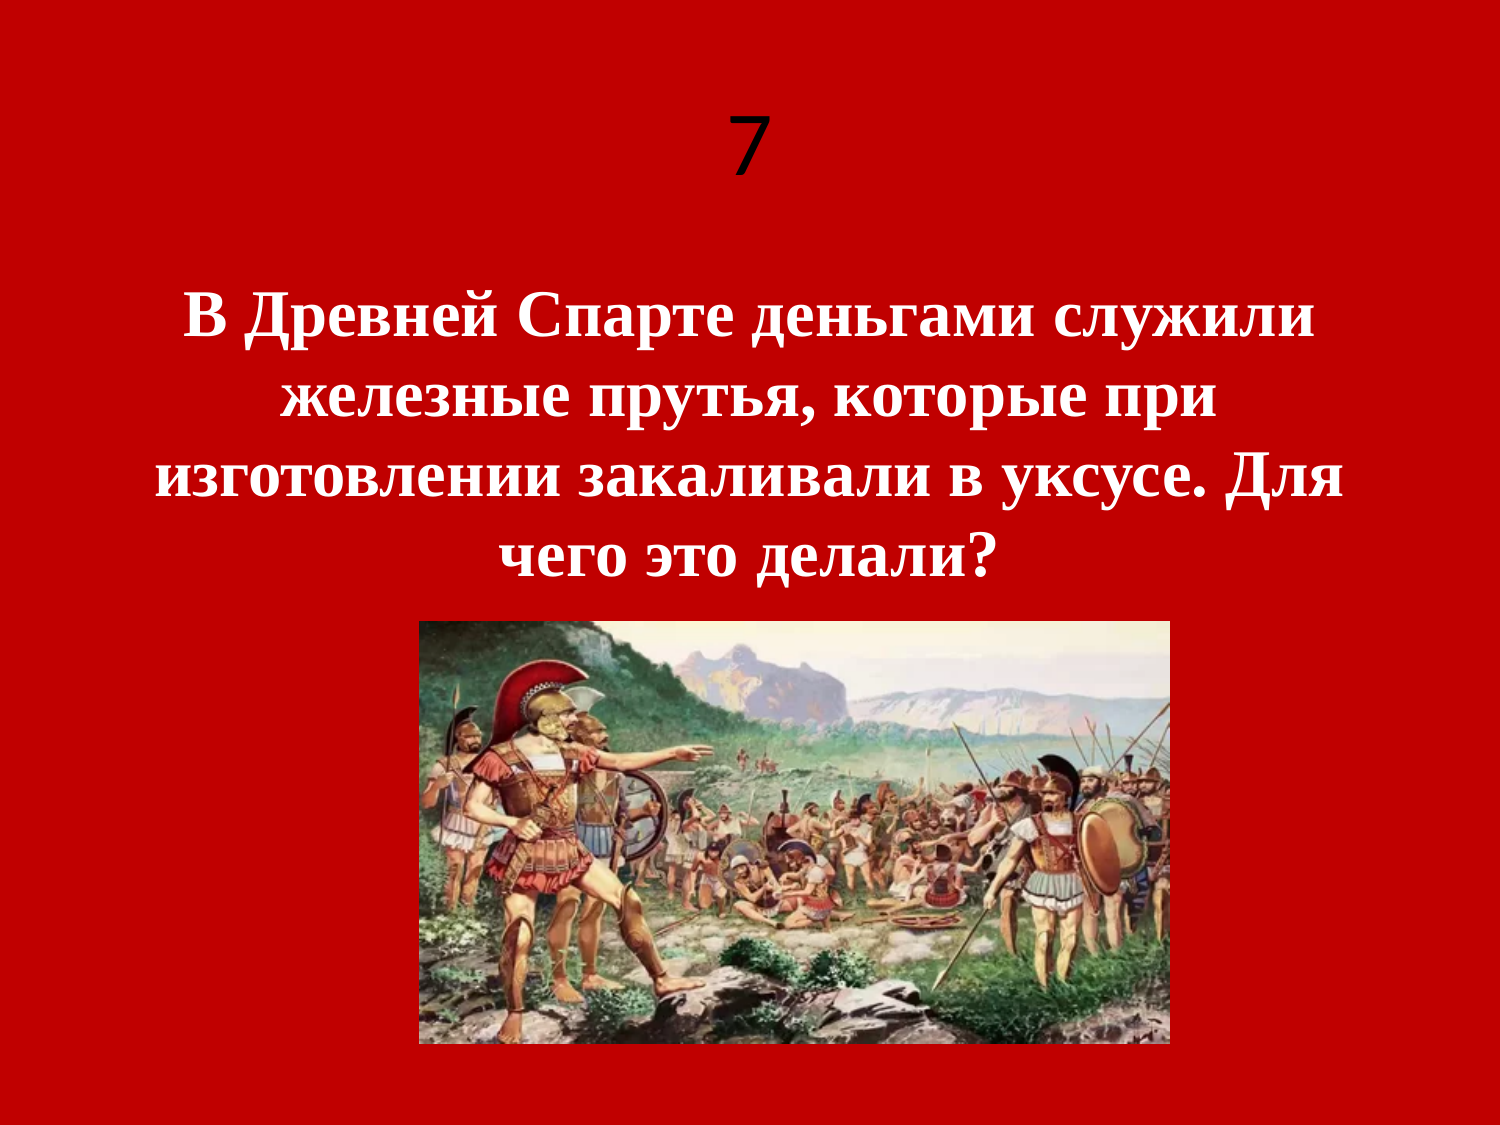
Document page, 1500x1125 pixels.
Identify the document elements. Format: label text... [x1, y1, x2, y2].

list В Древней Спарте деньгами служили железные прутья, которые при изготовлении закаливали в уксусе. Для чего это делали? [75, 262, 1425, 1005]
title 7 [75, 45, 1425, 233]
picture [418, 621, 1170, 1044]
